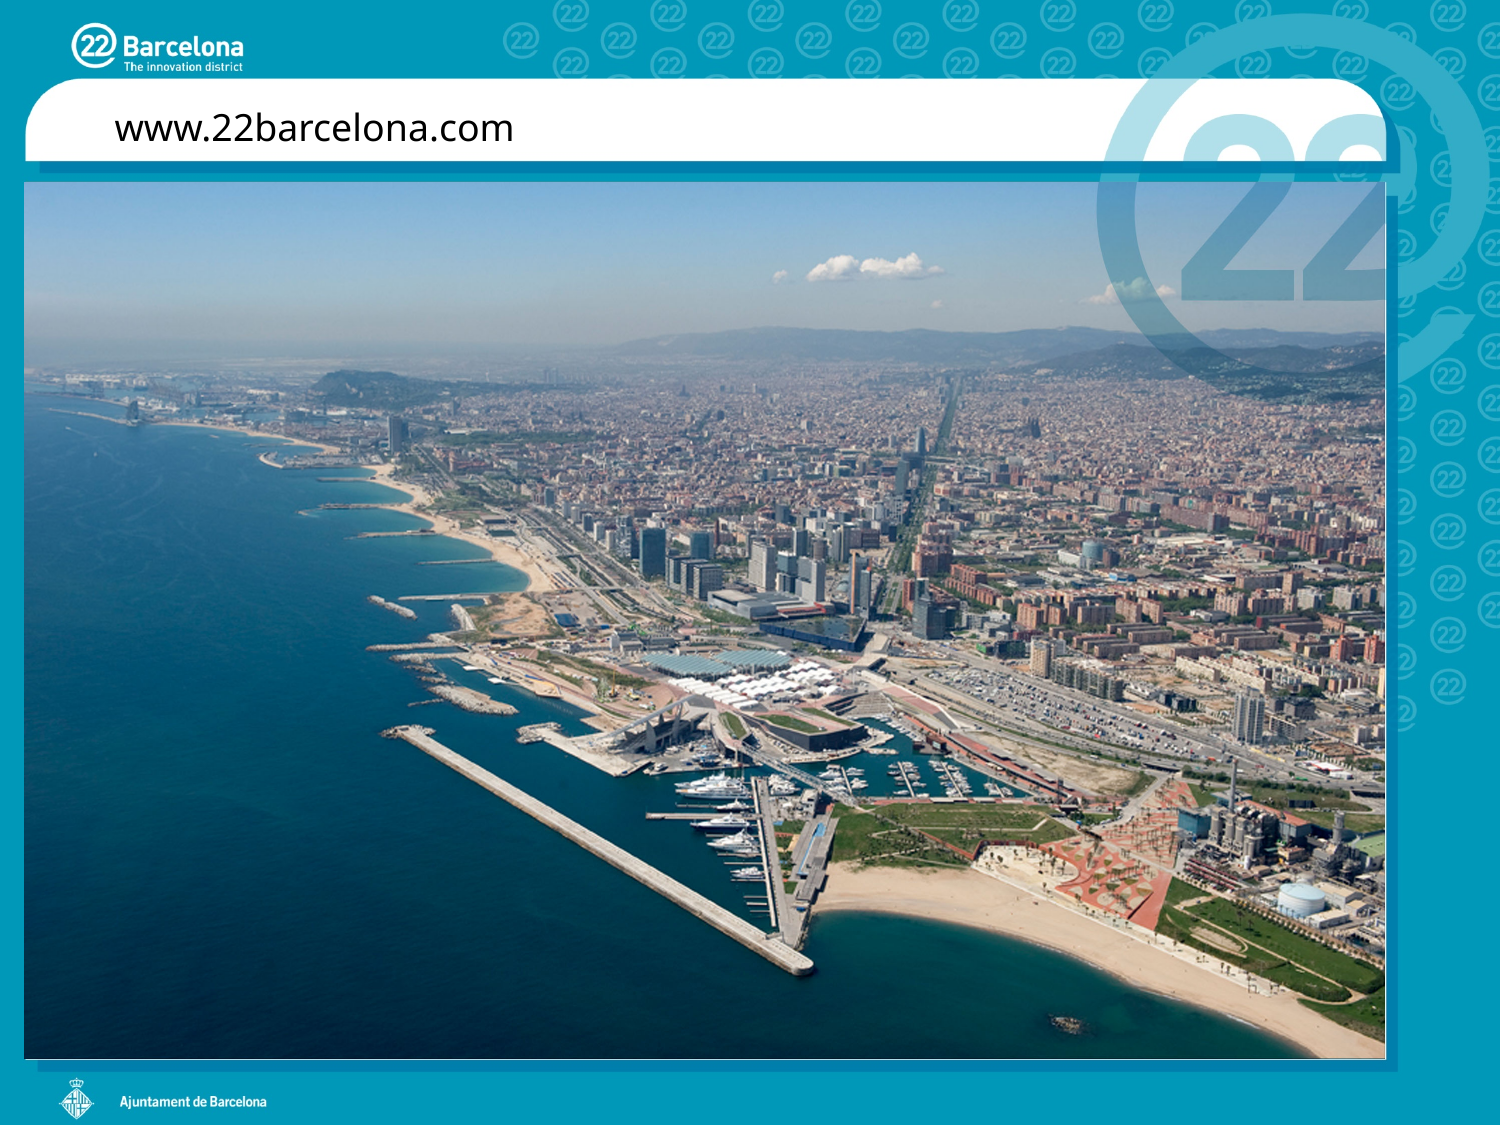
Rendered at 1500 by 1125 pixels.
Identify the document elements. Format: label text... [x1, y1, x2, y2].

text_box www.22barcelona.com [99, 97, 1388, 157]
picture [0, 0, 1500, 1125]
